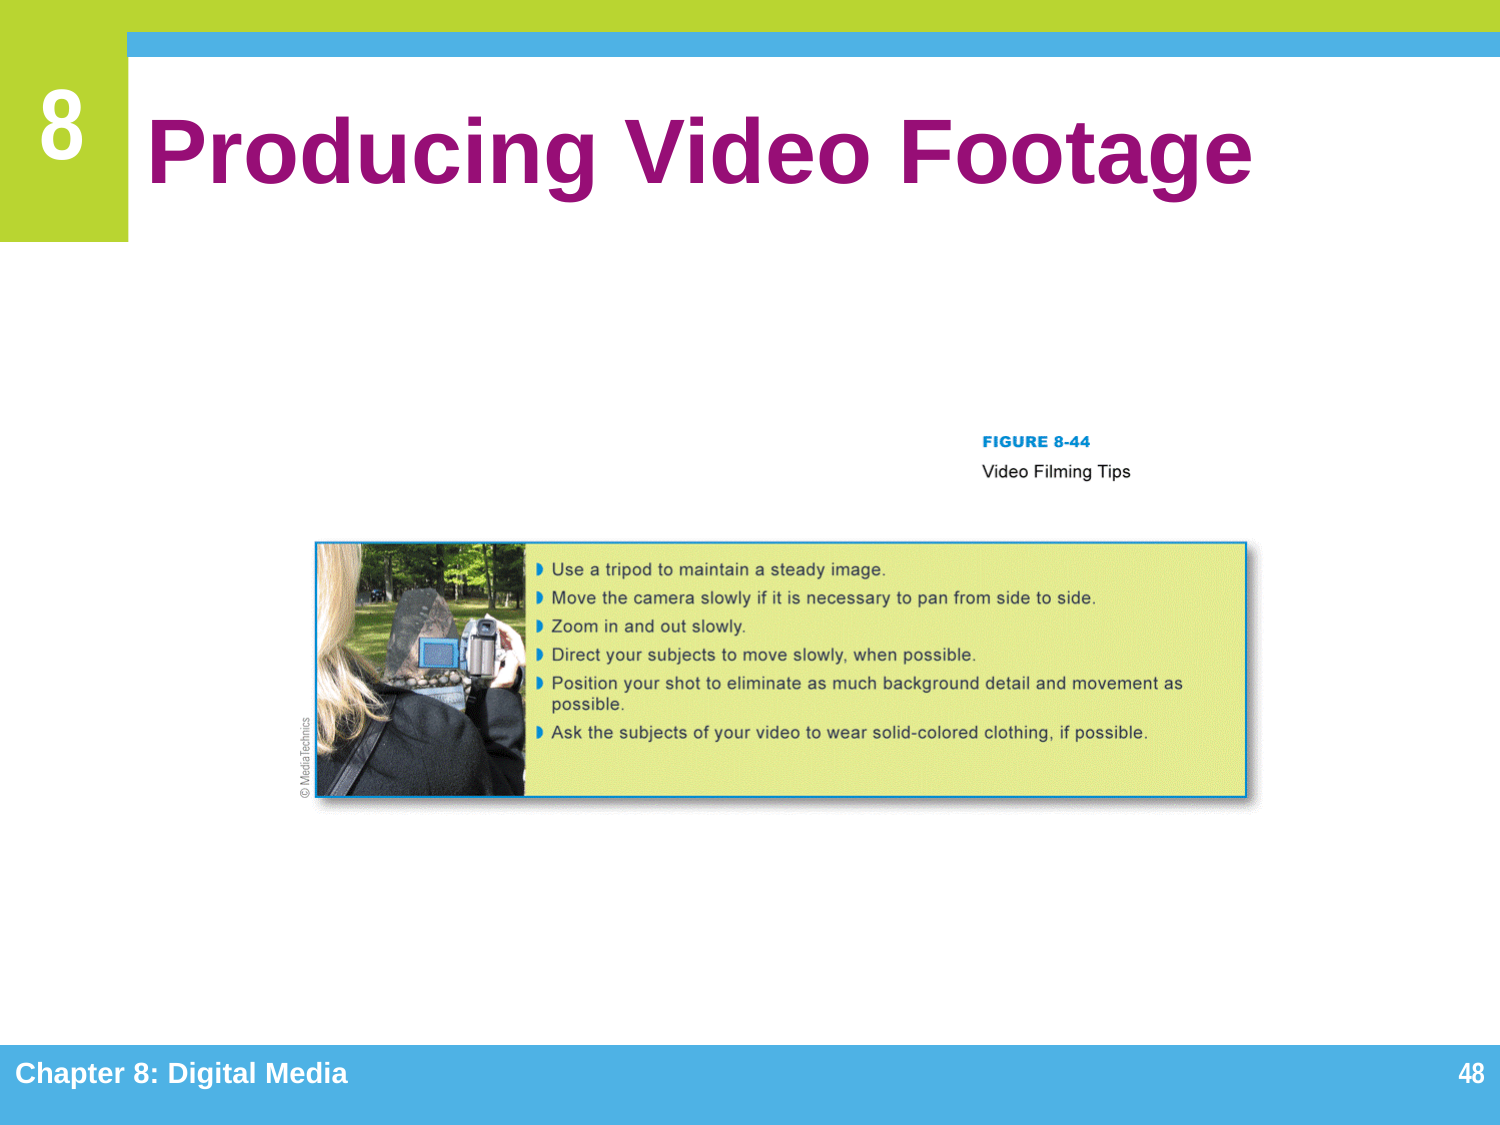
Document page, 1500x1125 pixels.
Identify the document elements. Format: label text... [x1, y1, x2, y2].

footer Chapter 8: Digital Media [0, 1046, 1149, 1125]
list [299, 436, 1265, 817]
title Producing Video Footage [131, 60, 1500, 234]
slide_number 48 [1149, 1046, 1500, 1125]
